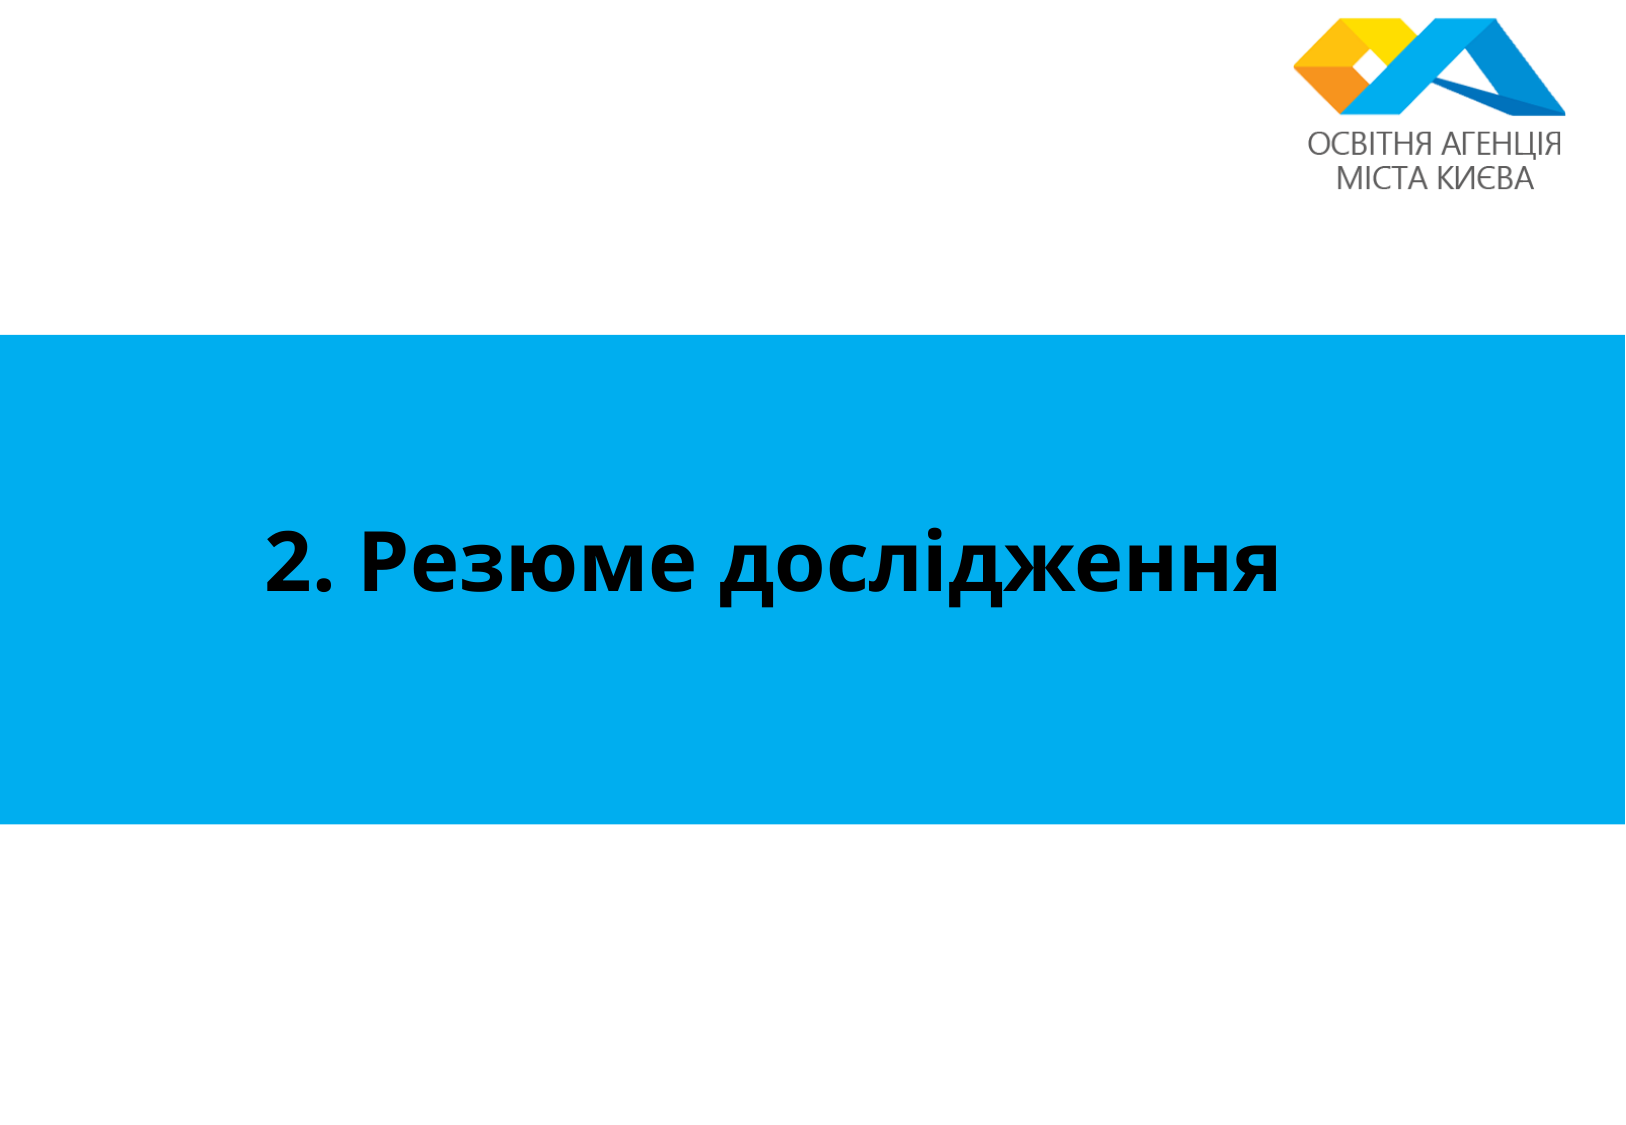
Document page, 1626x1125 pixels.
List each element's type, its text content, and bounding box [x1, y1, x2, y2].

text_box 2. Резюме дослідження [56, 409, 1514, 706]
picture [1293, 0, 1566, 199]
text_box [0, 334, 1625, 825]
